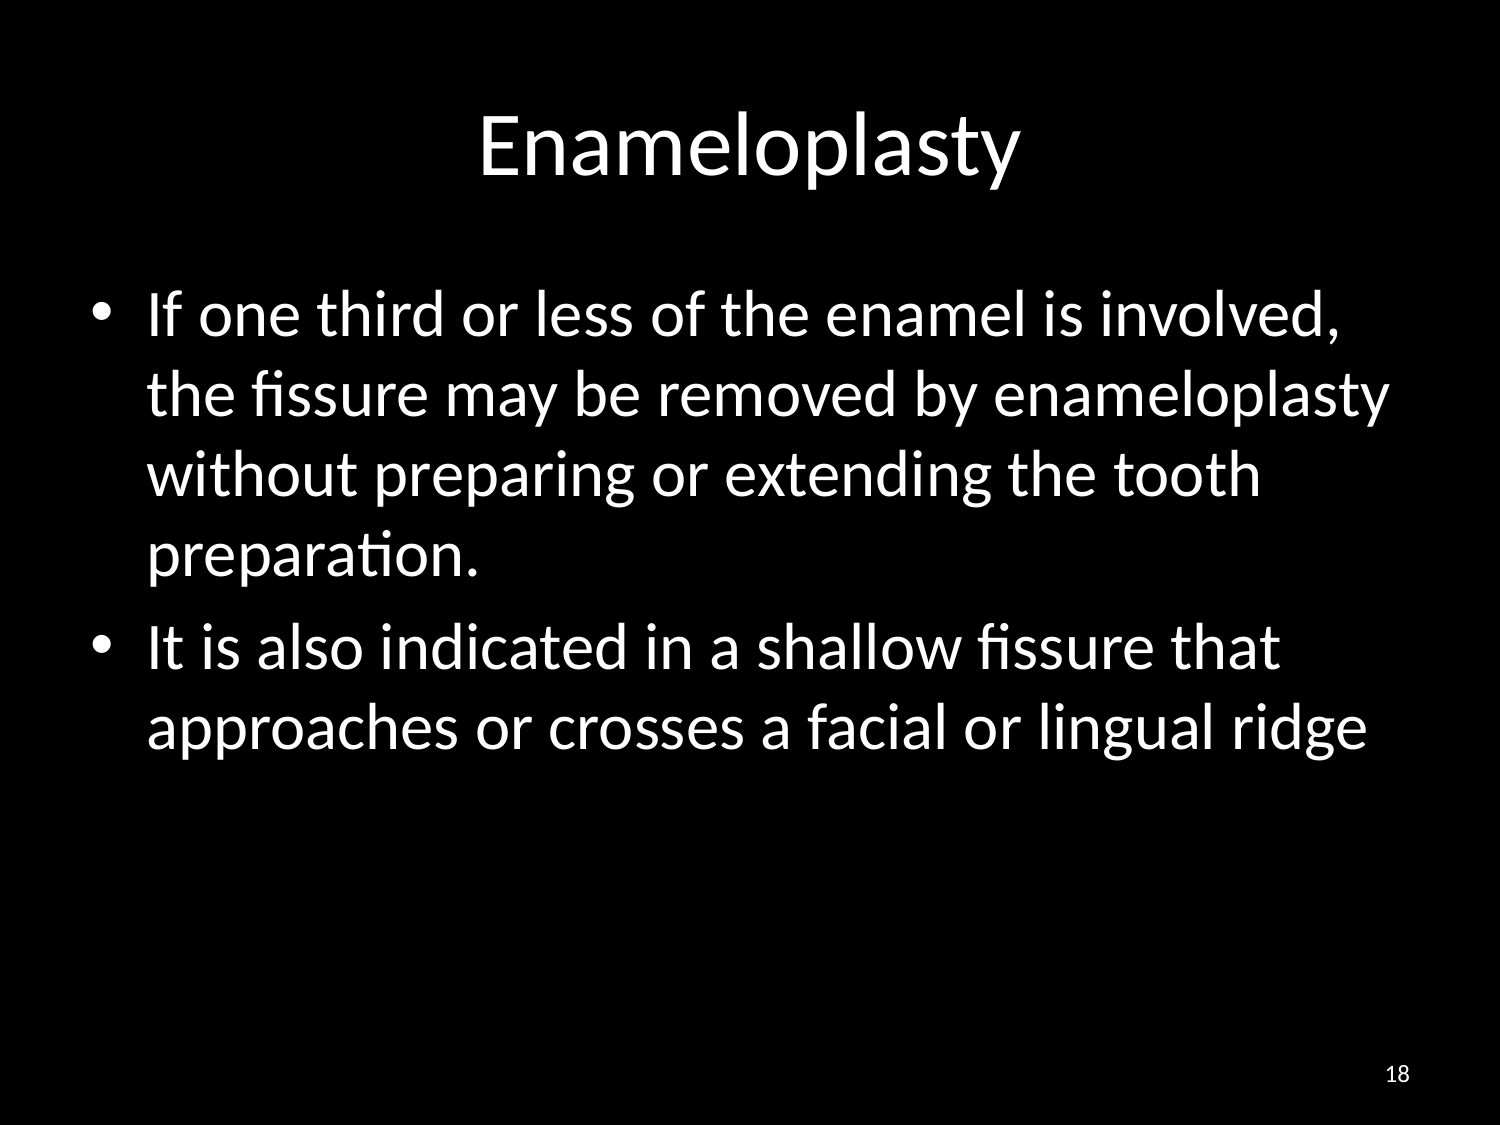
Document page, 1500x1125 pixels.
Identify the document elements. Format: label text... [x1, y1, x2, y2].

list If one third or less of the enamel is involved, the fissure may be removed by enameloplasty without preparing or extending the tooth preparation. It is also indicated in a shallow fissure that approaches or crosses a facial or lingual ridge [75, 262, 1425, 1005]
slide_number 18 [1074, 1042, 1425, 1103]
title Enameloplasty [75, 45, 1425, 233]
